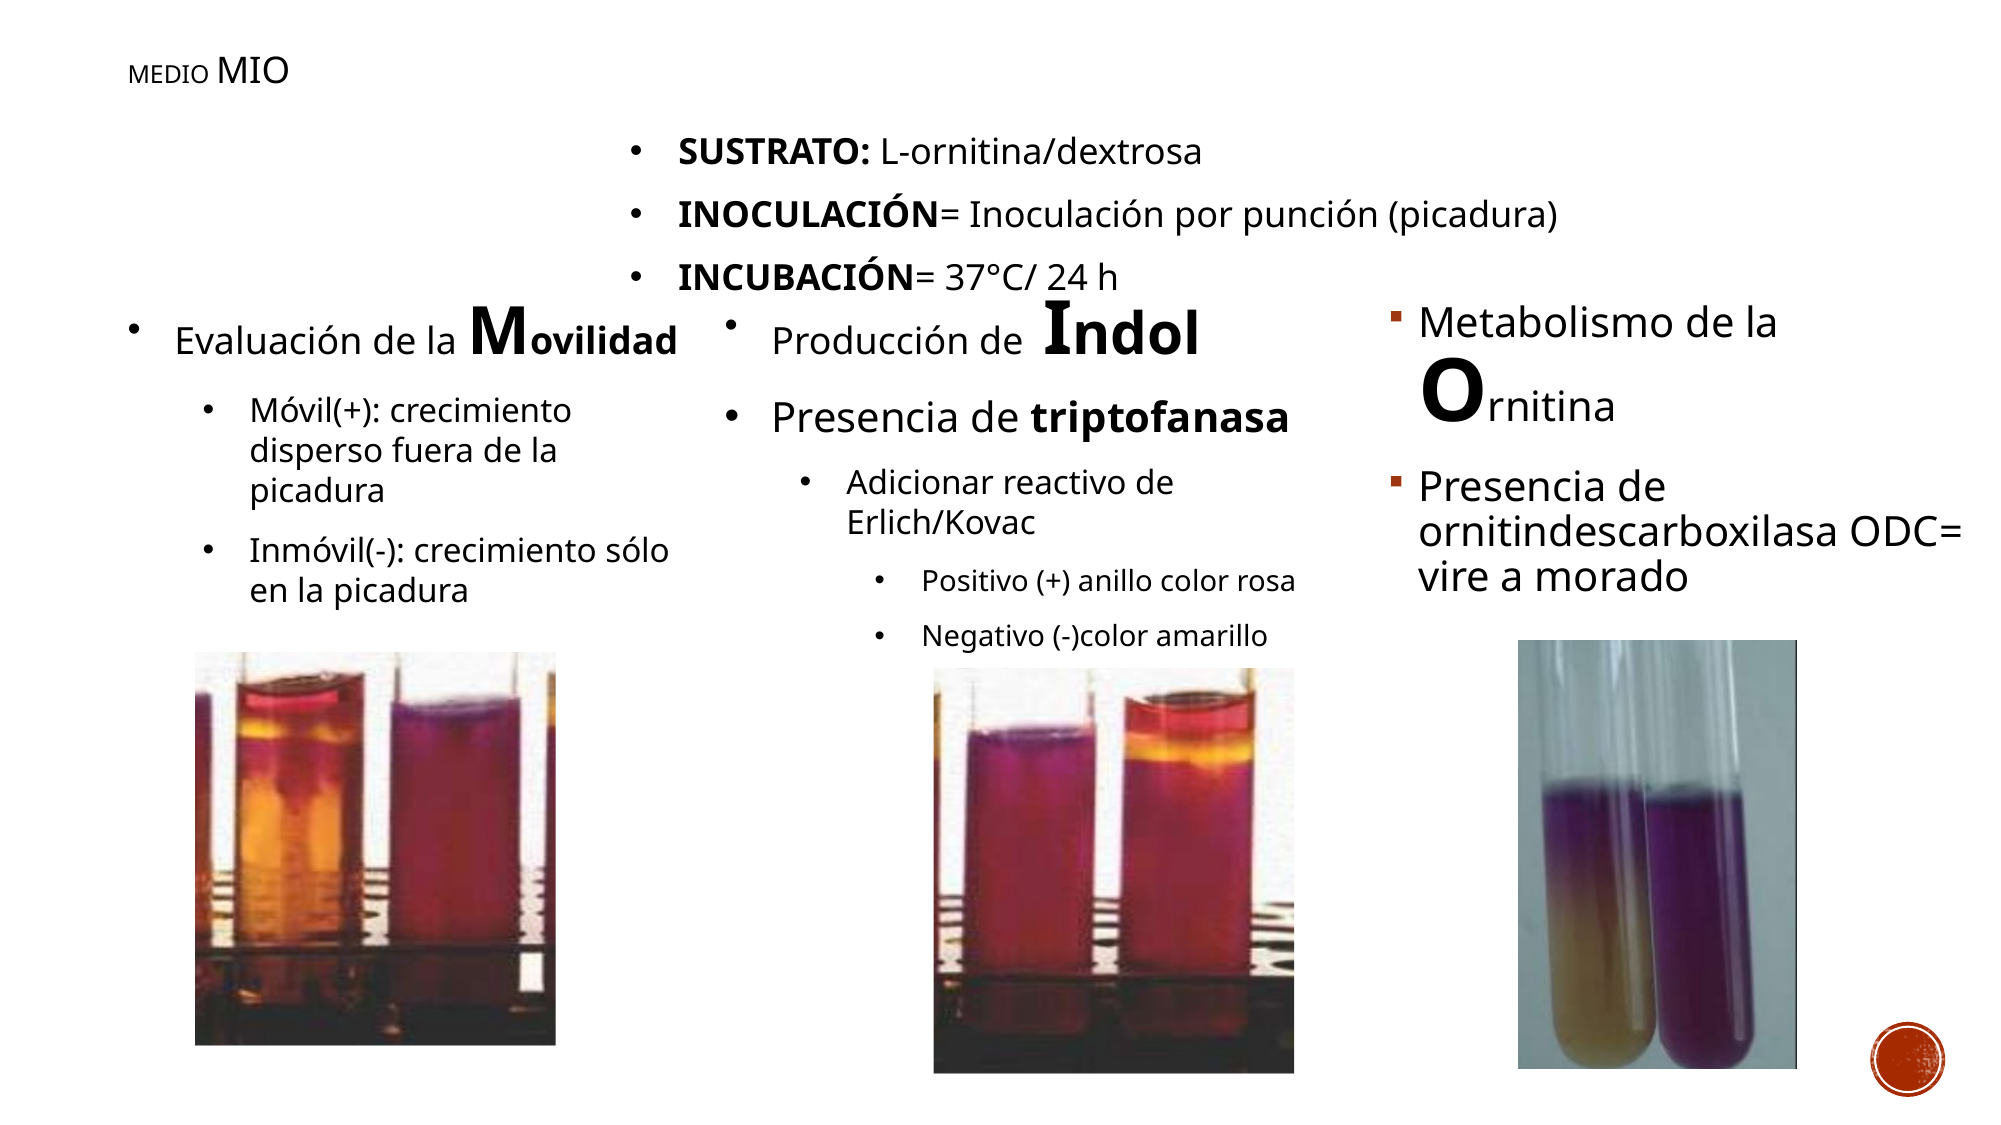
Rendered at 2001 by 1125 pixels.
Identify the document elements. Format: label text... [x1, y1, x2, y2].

picture [933, 668, 1295, 1074]
picture [195, 652, 556, 1056]
text_box Evaluación de la Movilidad Móvil(+): crecimiento disperso fuera de la picadura Inmóvil(-): crecimiento sólo en la picadura [112, 271, 705, 692]
list Metabolismo de la Ornitina Presencia de ornitindescarboxilasa ODC= vire a morado [1373, 293, 2000, 652]
picture [1518, 640, 1797, 1069]
text_box [975, 537, 1025, 588]
text_box SUSTRATO: L-ornitina/dextrosa INOCULACIÓN= Inoculación por punción (picadura) INCUBACIÓN= 37°C/ 24 h [614, 121, 1614, 344]
title MEDIO MIO [112, 43, 1900, 100]
text_box Producción de Indol Presencia de triptofanasa Adicionar reactivo de Erlich/Kovac Positivo (+) anillo color rosa Negativo (-)color amarillo [709, 344, 1345, 686]
